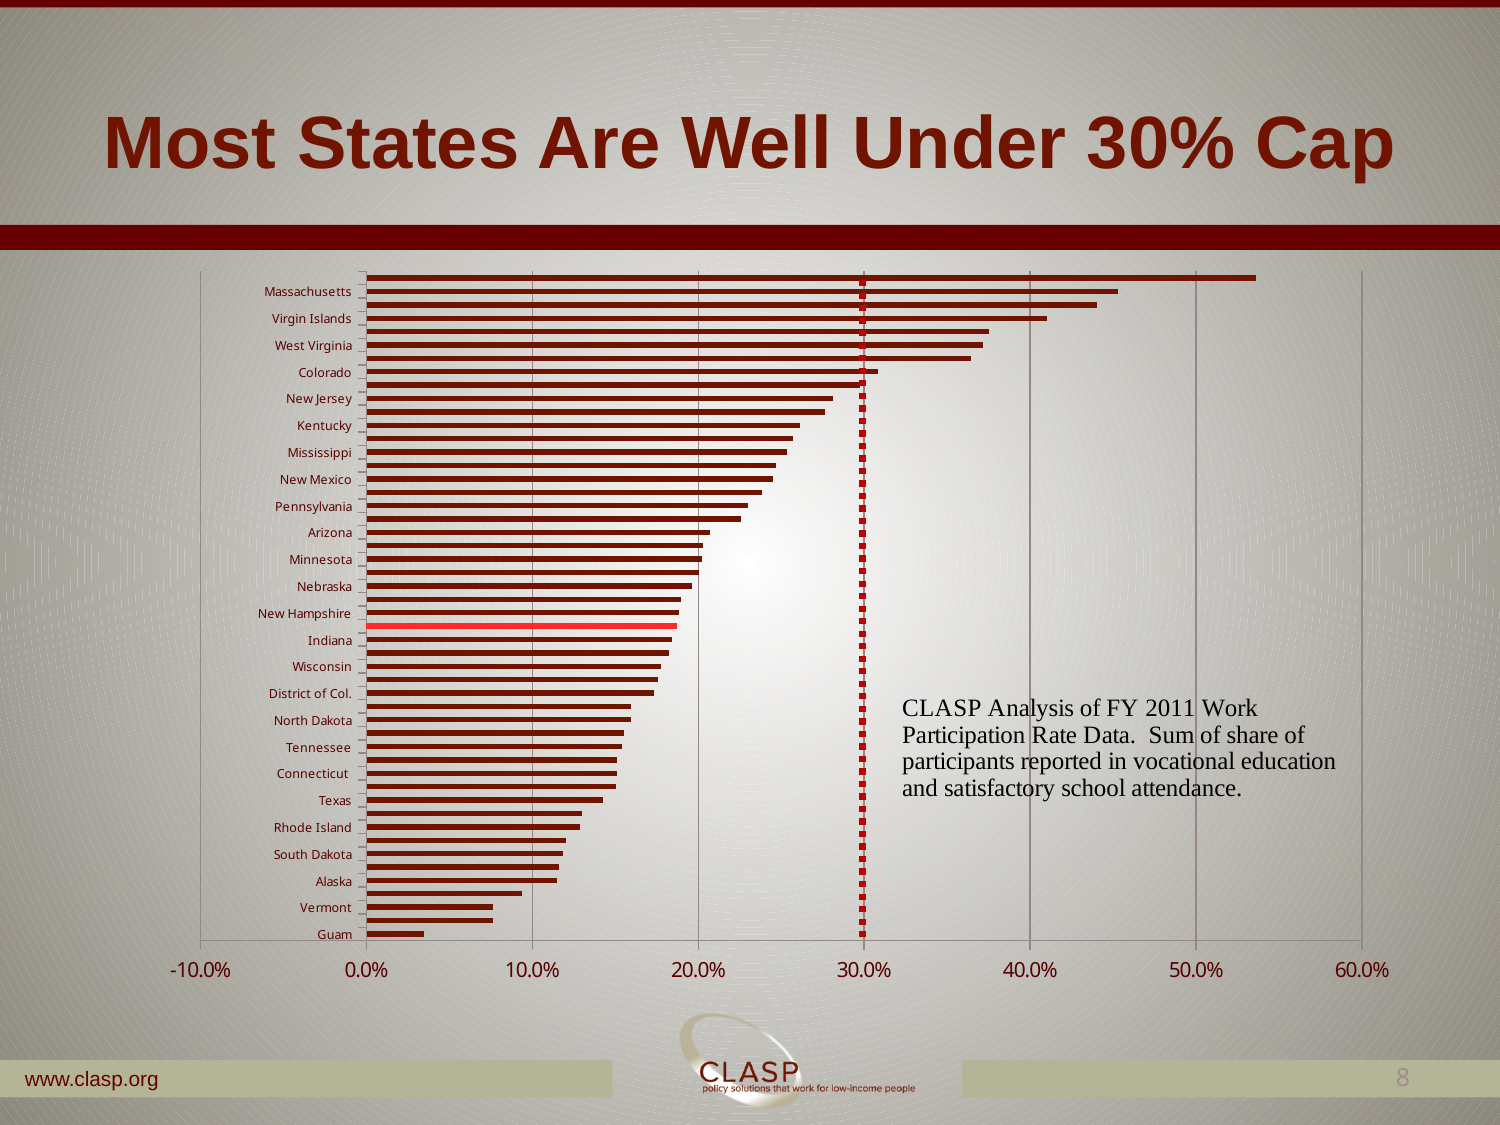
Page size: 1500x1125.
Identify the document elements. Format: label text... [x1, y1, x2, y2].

title Most States Are Well Under 30% Cap [75, 45, 1425, 233]
picture [662, 1006, 915, 1125]
chart [74, 262, 1426, 1006]
slide_number 8 [1074, 1050, 1425, 1108]
